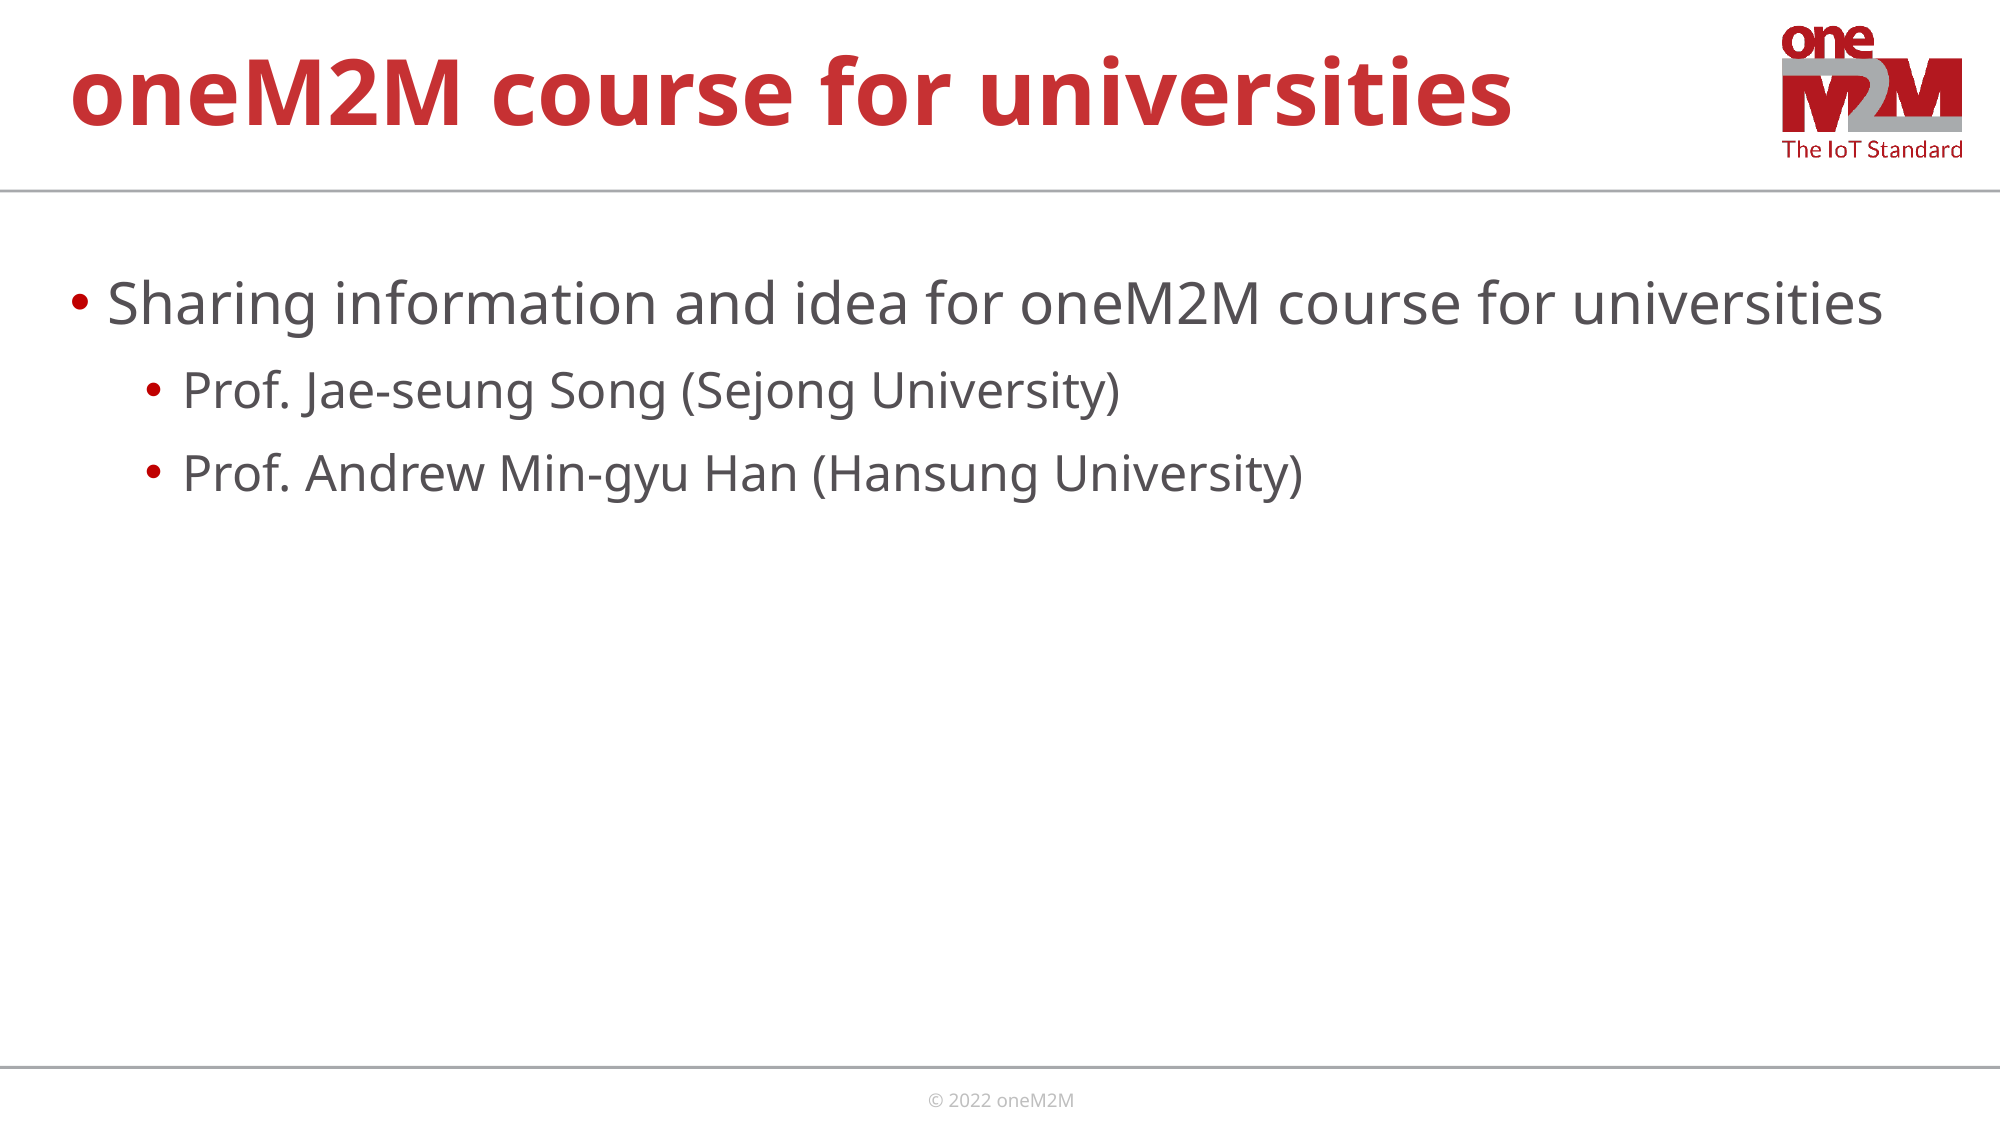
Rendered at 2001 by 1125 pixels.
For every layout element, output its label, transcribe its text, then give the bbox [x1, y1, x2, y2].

picture [1779, 17, 1971, 166]
list Sharing information and idea for oneM2M course for universities Prof. Jae-seung Song (Sejong University) Prof. Andrew Min-gyu Han (Hansung University) [54, 245, 2000, 959]
title oneM2M course for universities [54, 0, 1779, 193]
